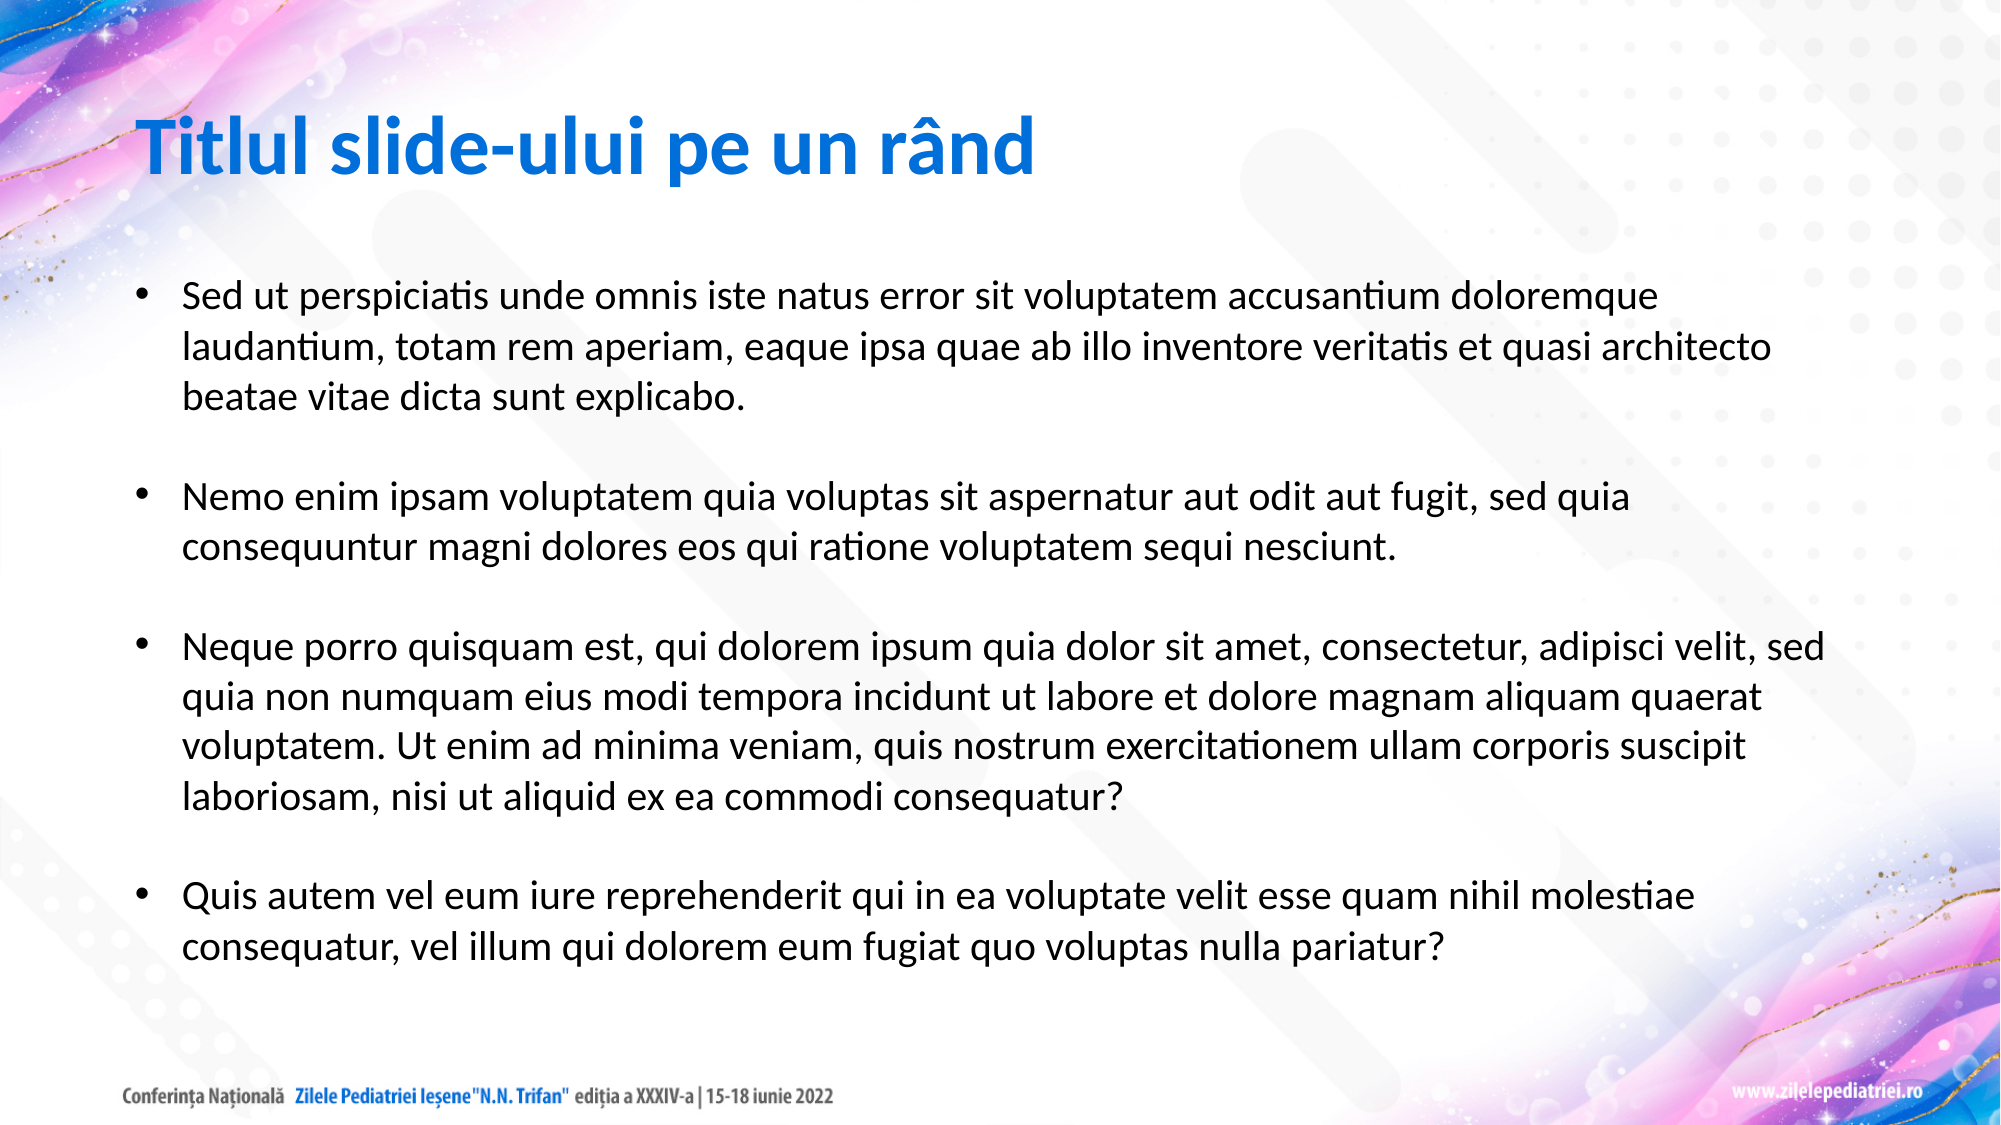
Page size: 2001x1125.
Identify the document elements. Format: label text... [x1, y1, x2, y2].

text_box Sed ut perspiciatis unde omnis iste natus error sit voluptatem accusantium doloremque laudantium, totam rem aperiam, eaque ipsa quae ab illo inventore veritatis et quasi architecto beatae vitae dicta sunt explicabo. Nemo enim ipsam voluptatem quia voluptas sit aspernatur aut odit aut fugit, sed quia consequuntur magni dolores eos qui ratione voluptatem sequi nesciunt. Neque porro quisquam est, qui dolorem ipsum quia dolor sit amet, consectetur, adipisci velit, sed quia non numquam eius modi tempora incidunt ut labore et dolore magnam aliquam quaerat voluptatem. Ut enim ad minima veniam, quis nostrum exercitationem ullam corporis suscipit laboriosam, nisi ut aliquid ex ea commodi consequatur? Quis autem vel eum iure reprehenderit qui in ea voluptate velit esse quam nihil molestiae consequatur, vel illum qui dolorem eum fugiat quo voluptas nulla pariatur? [120, 260, 1872, 976]
text_box Titlul slide-ului pe un rând [120, 84, 1357, 199]
picture [0, 0, 2001, 1125]
